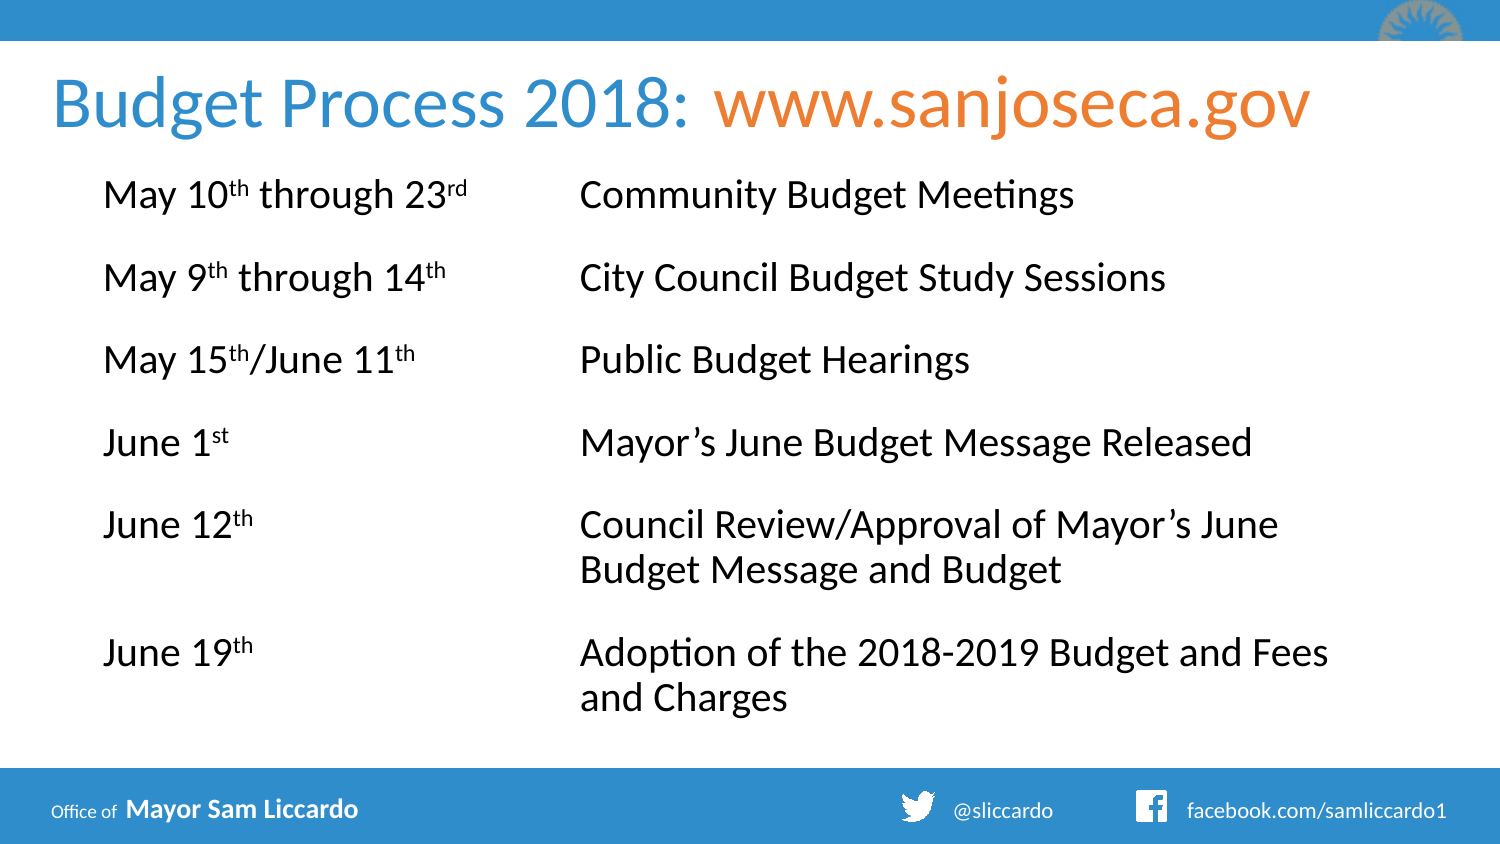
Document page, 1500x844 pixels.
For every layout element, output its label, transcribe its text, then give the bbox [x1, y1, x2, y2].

list May 10th through 23rd Community Budget Meetings May 9th through 14th City Council Budget Study Sessions May 15th/June 11th Public Budget Hearings June 1st Mayor’s June Budget Message Released June 12th Council Review/Approval of Mayor’s June Budget Message and Budget June 19th Adoption of the 2018-2019 Budget and Fees and Charges [99, 169, 1394, 724]
picture [0, 0, 1500, 41]
picture [0, 768, 1500, 844]
title Budget Process 2018: [37, 21, 1332, 185]
text_box www.sanjoseca.gov [312, 5, 1500, 150]
